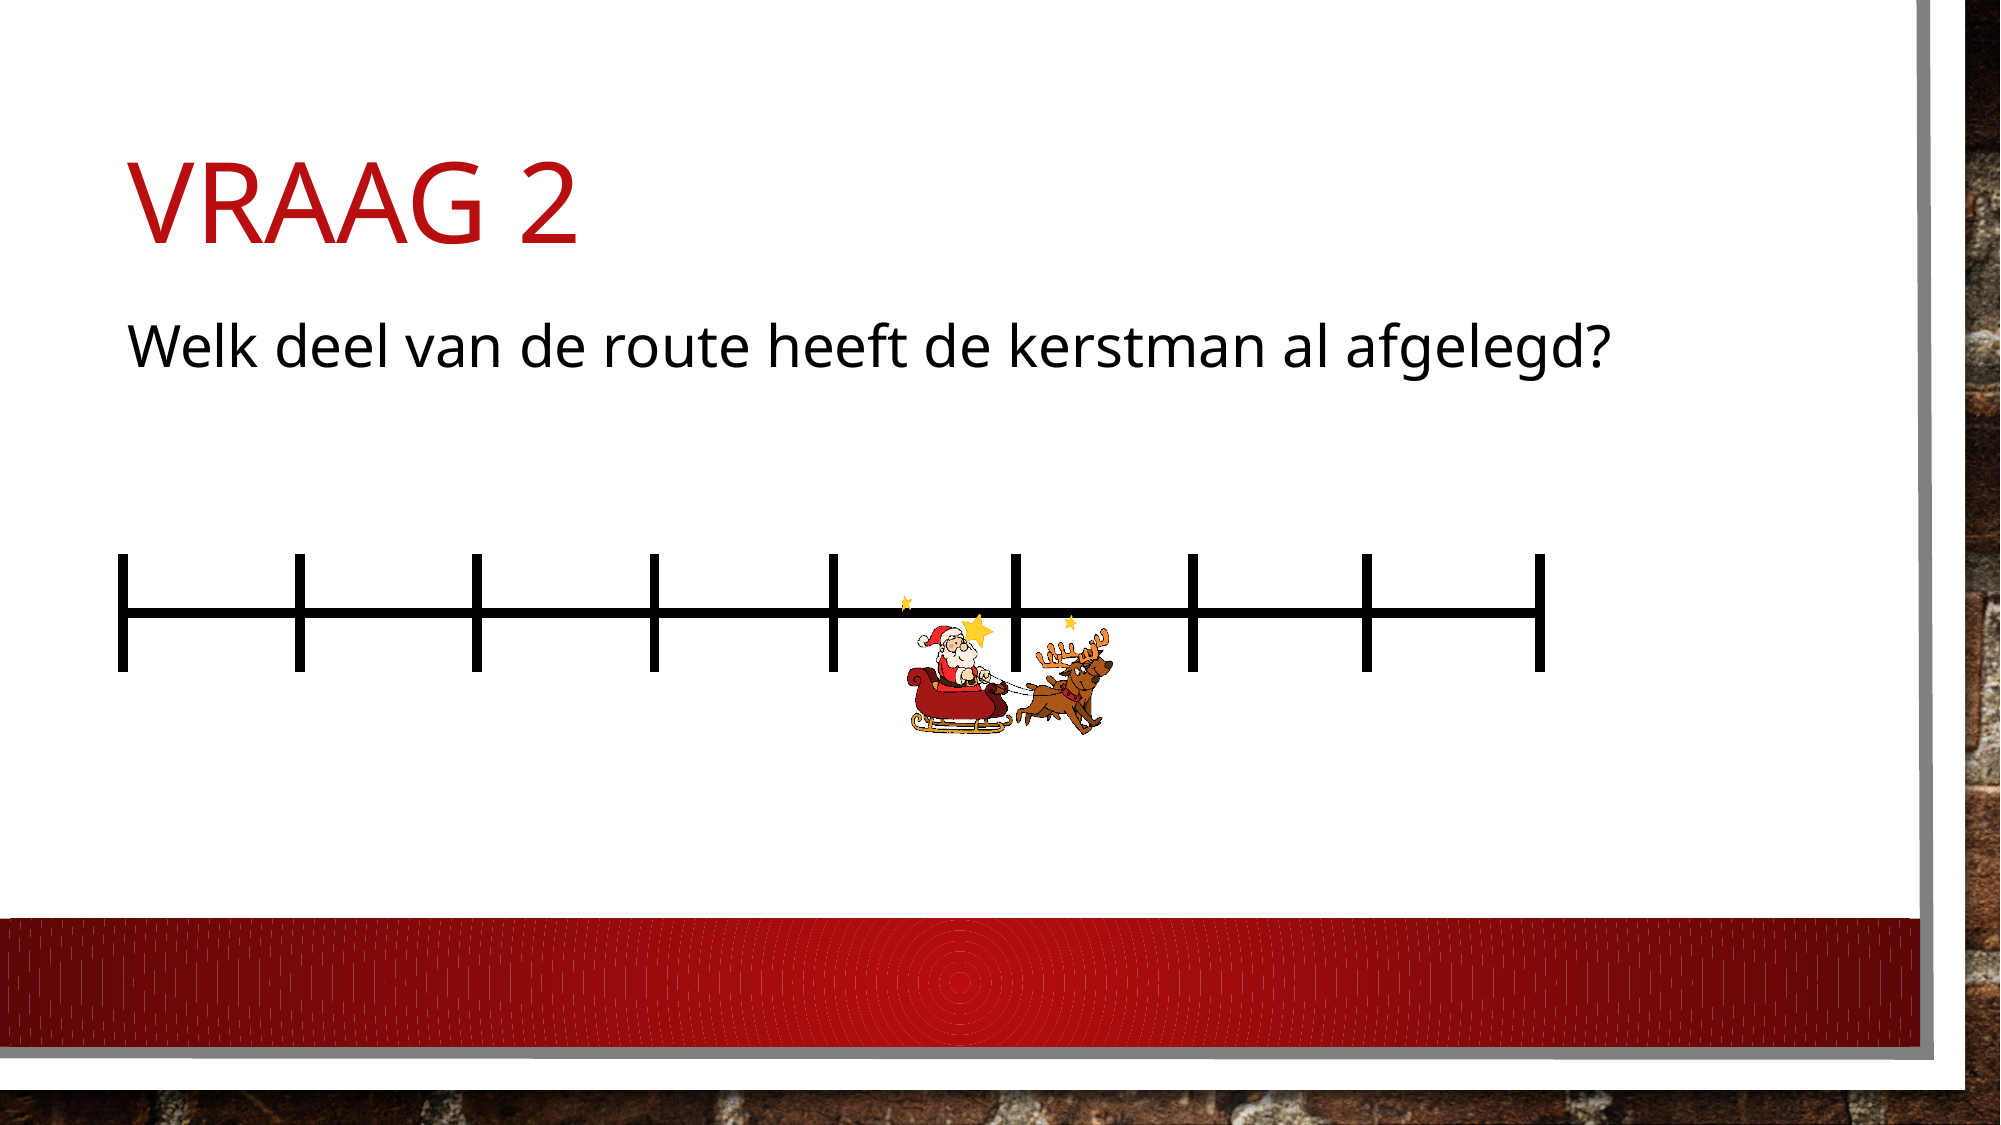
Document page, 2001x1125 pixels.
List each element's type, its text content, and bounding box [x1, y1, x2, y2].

picture [0, 0, 2000, 1125]
title Vraag 2 [112, 112, 1818, 302]
text_box Welk deel van de route heeft de kerstman al afgelegd? [112, 301, 1668, 387]
picture [901, 592, 1130, 751]
